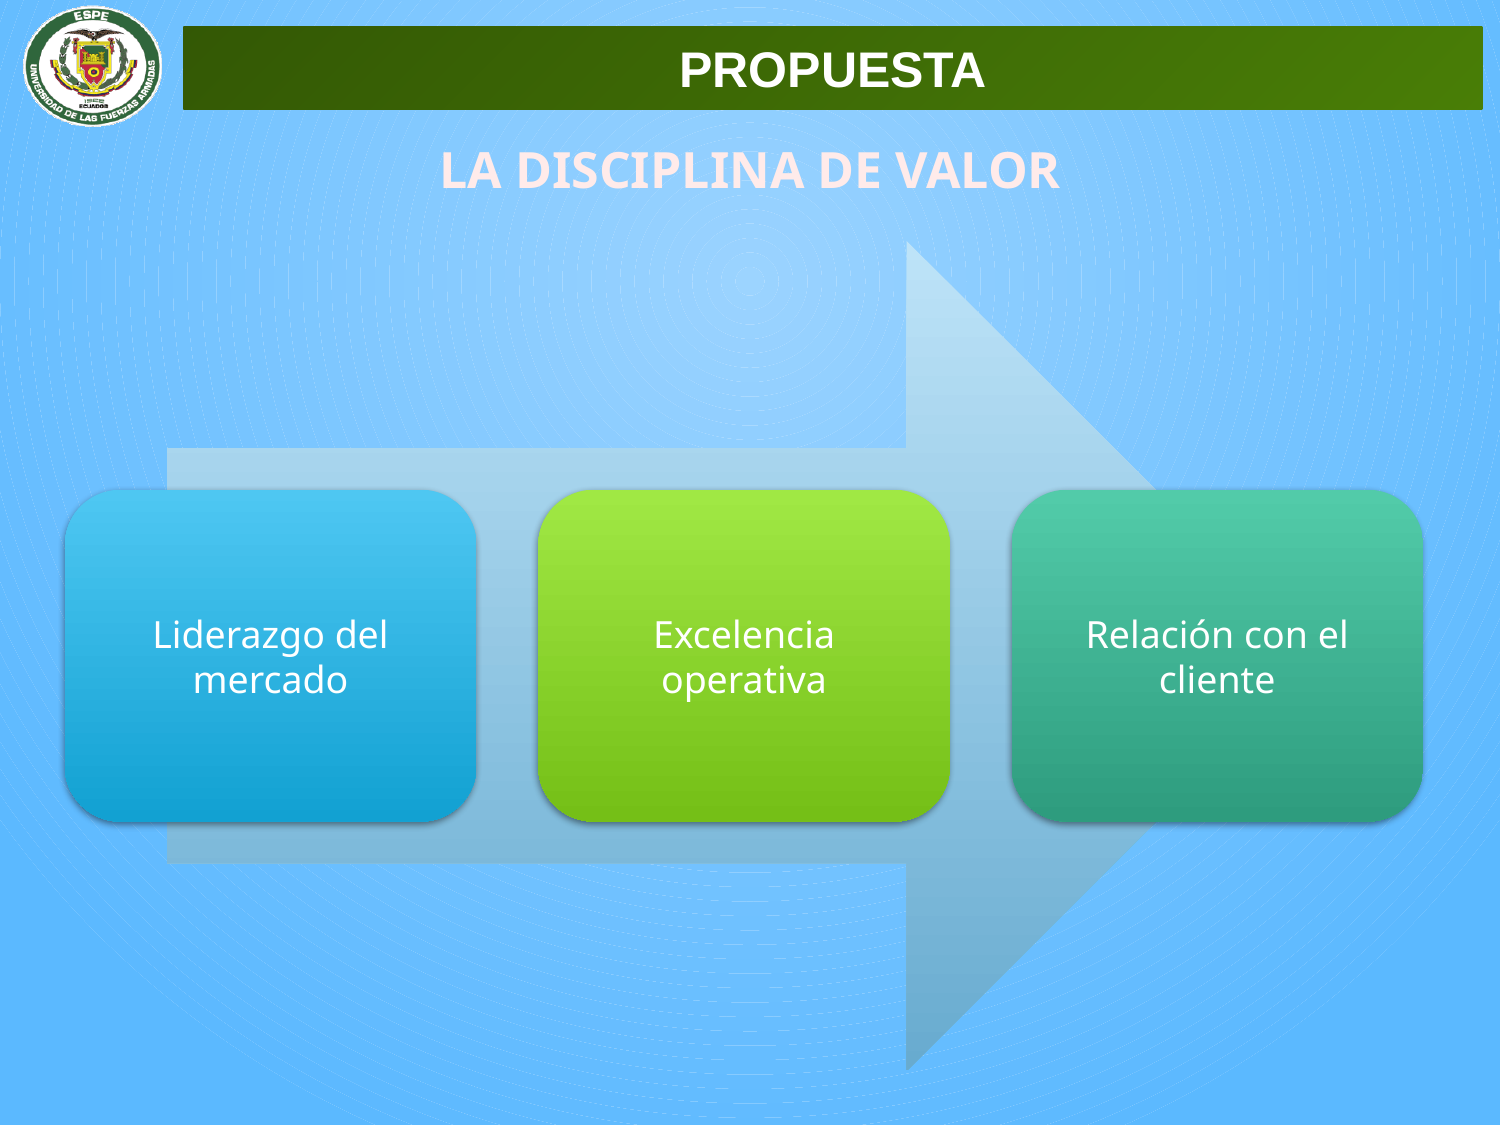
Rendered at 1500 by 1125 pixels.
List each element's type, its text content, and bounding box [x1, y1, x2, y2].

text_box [64, 240, 1424, 1071]
picture [17, 2, 169, 129]
text_box PROPUESTA [182, 25, 1484, 110]
text_box LA DISCIPLINA DE VALOR [424, 130, 1076, 206]
